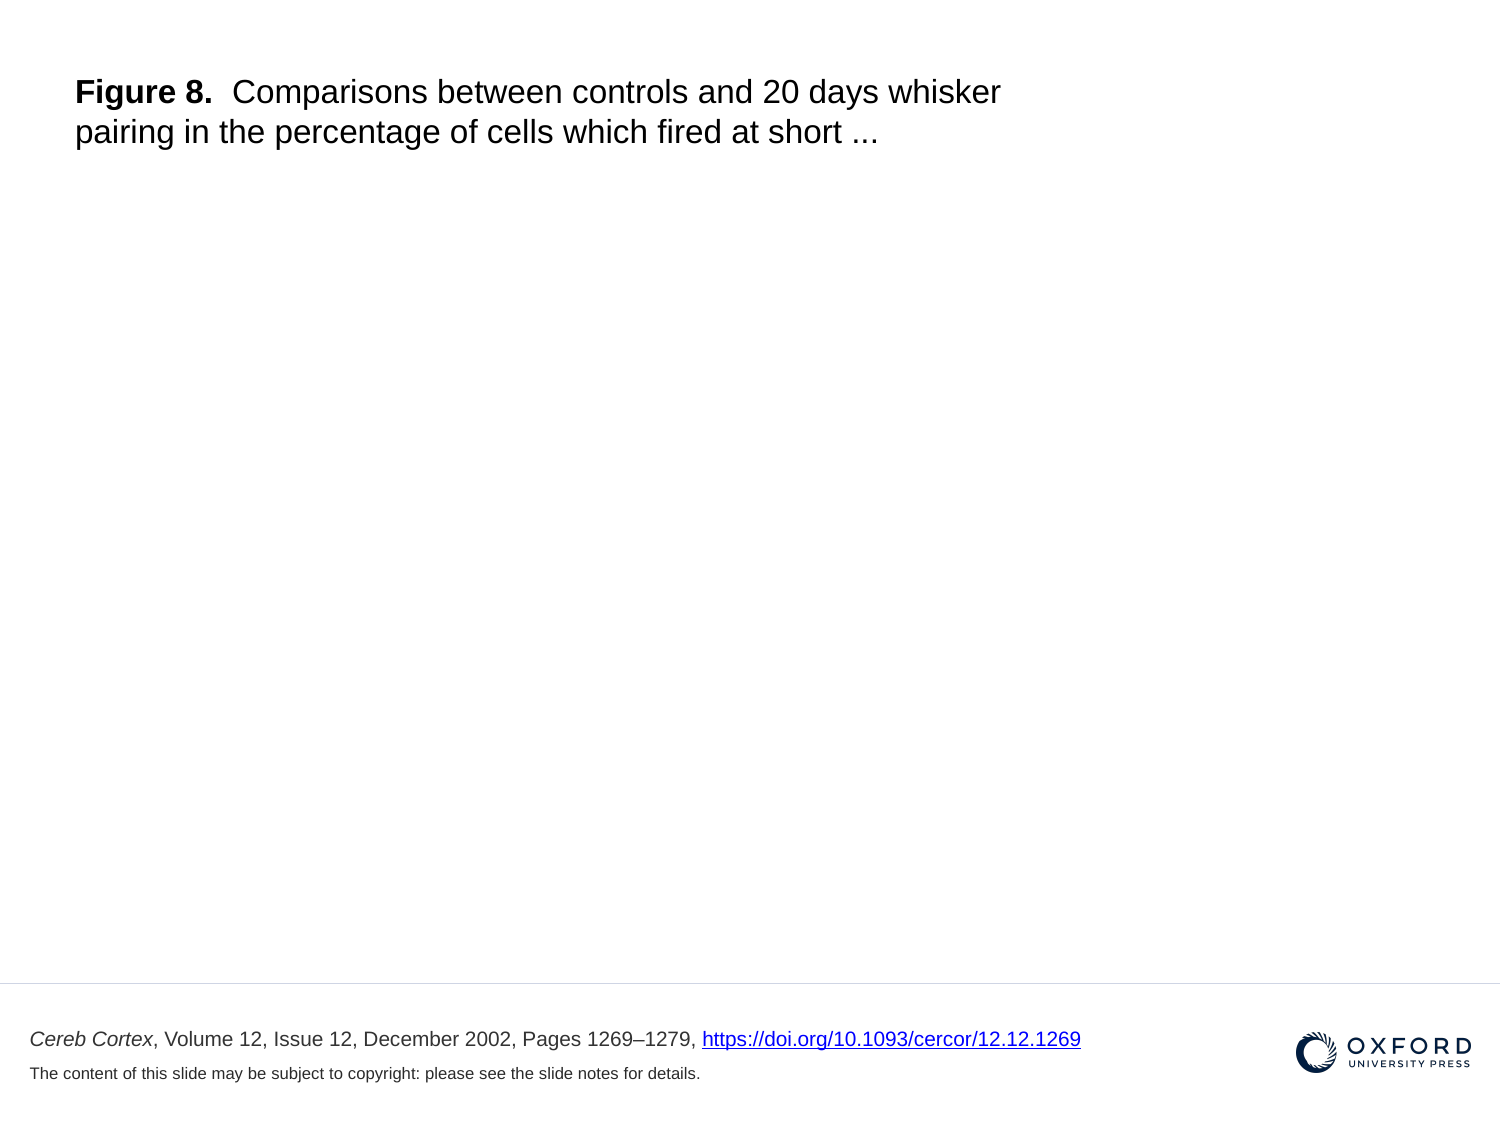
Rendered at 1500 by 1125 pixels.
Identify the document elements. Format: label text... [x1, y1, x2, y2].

title Figure 8. Comparisons between controls and 20 days whisker pairing in the percentage of cells which fired at short ... [75, 69, 1078, 171]
picture [1296, 1032, 1471, 1073]
footer Cereb Cortex, Volume 12, Issue 12, December 2002, Pages 1269–1279, https://doi.org/10.1093/cercor/12.12.1269 The content of this slide may be subject to copyright: please see the slide notes for details. [0, 983, 1260, 1125]
